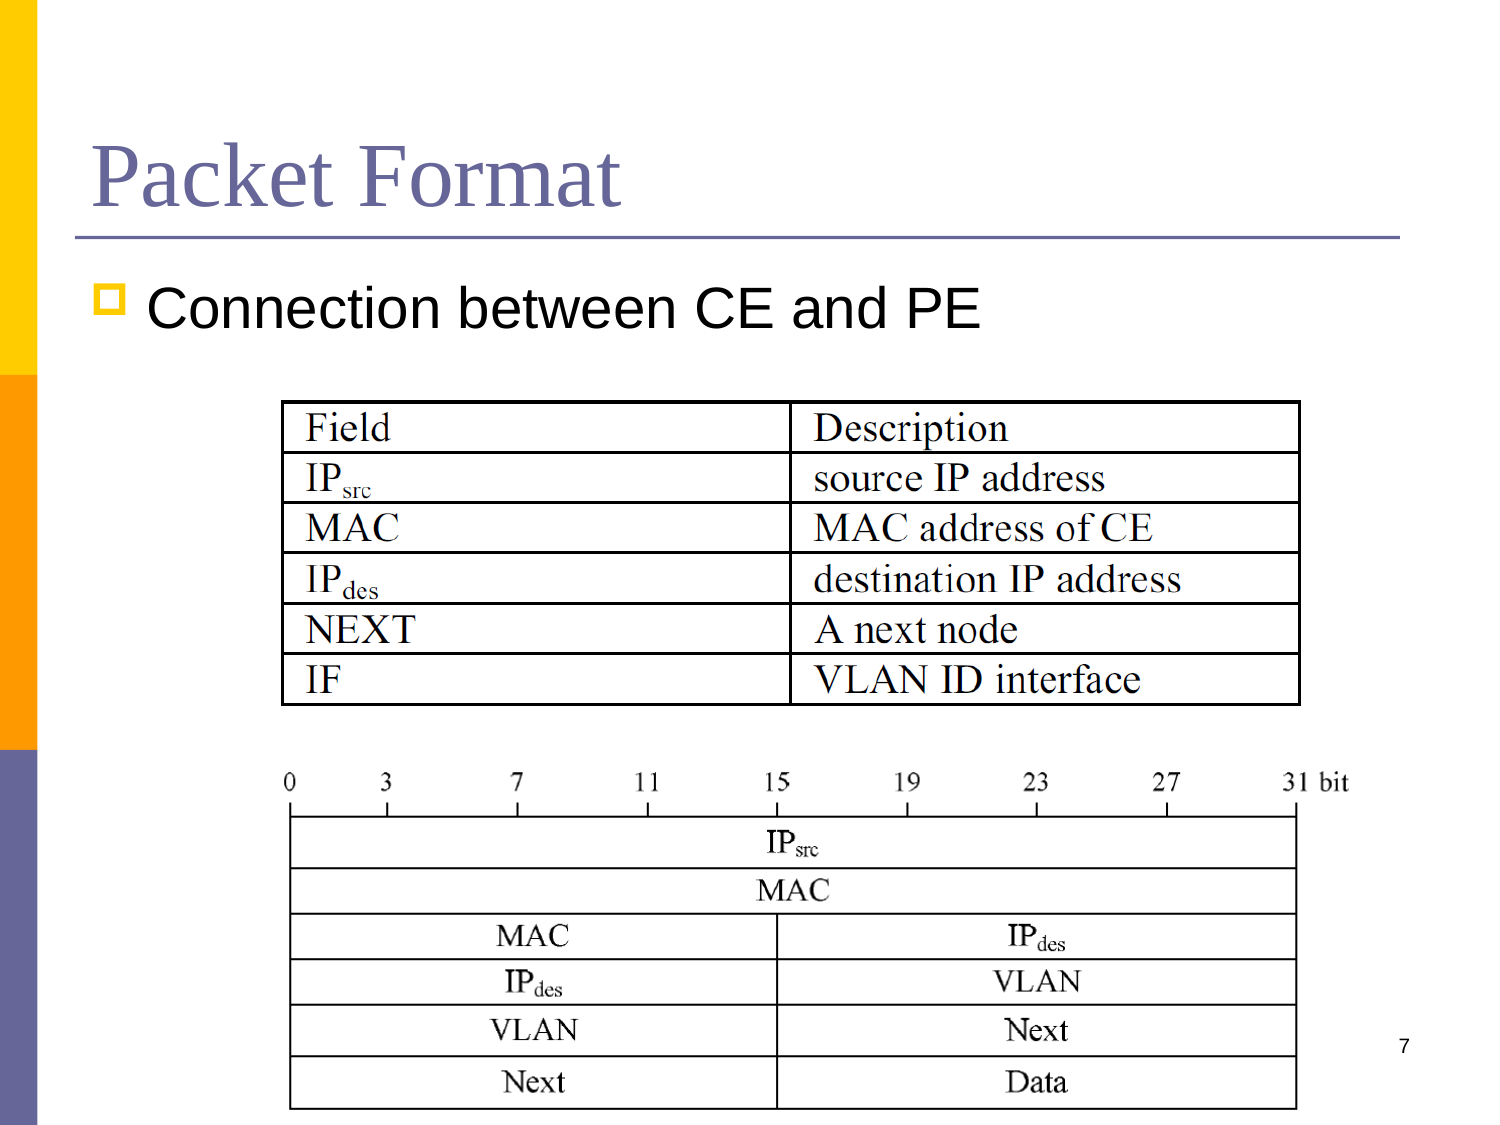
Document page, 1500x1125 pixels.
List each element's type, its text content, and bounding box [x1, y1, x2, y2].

picture [265, 384, 1318, 722]
slide_number 7 [1369, 1025, 1425, 1100]
title Packet Format [75, 45, 1425, 233]
list Connection between CE and PE [75, 262, 1425, 1006]
picture [265, 751, 1364, 1125]
